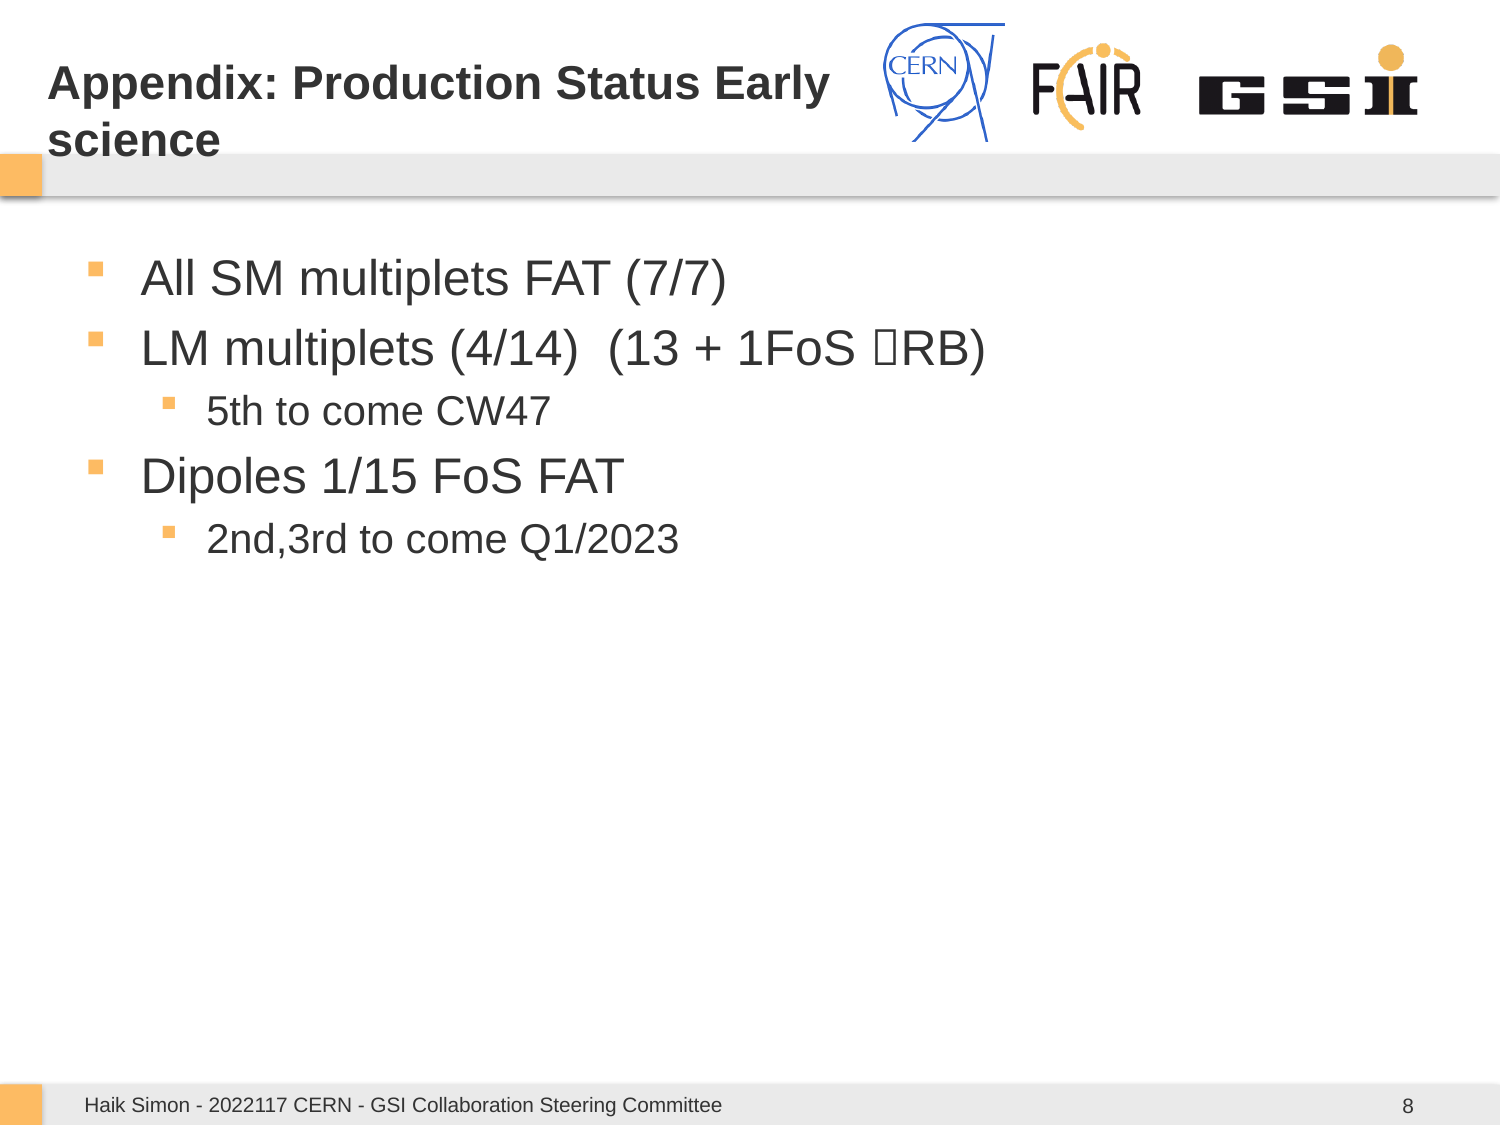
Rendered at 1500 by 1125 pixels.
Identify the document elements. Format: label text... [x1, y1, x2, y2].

list All SM multiplets FAT (7/7) LM multiplets (4/14) (13 + 1FoS RB) 5th to come CW47 Dipoles 1/15 FoS FAT 2nd,3rd to come Q1/2023 [69, 237, 1417, 1043]
slide_number 8 [1306, 1074, 1429, 1125]
picture [1197, 42, 1419, 117]
title Appendix: Production Status Early science [31, 44, 1033, 174]
footer Haik Simon - 2022117 CERN - GSI Collaboration Steering Committee [69, 1074, 1104, 1125]
picture [1032, 41, 1141, 132]
picture [882, 23, 1006, 142]
